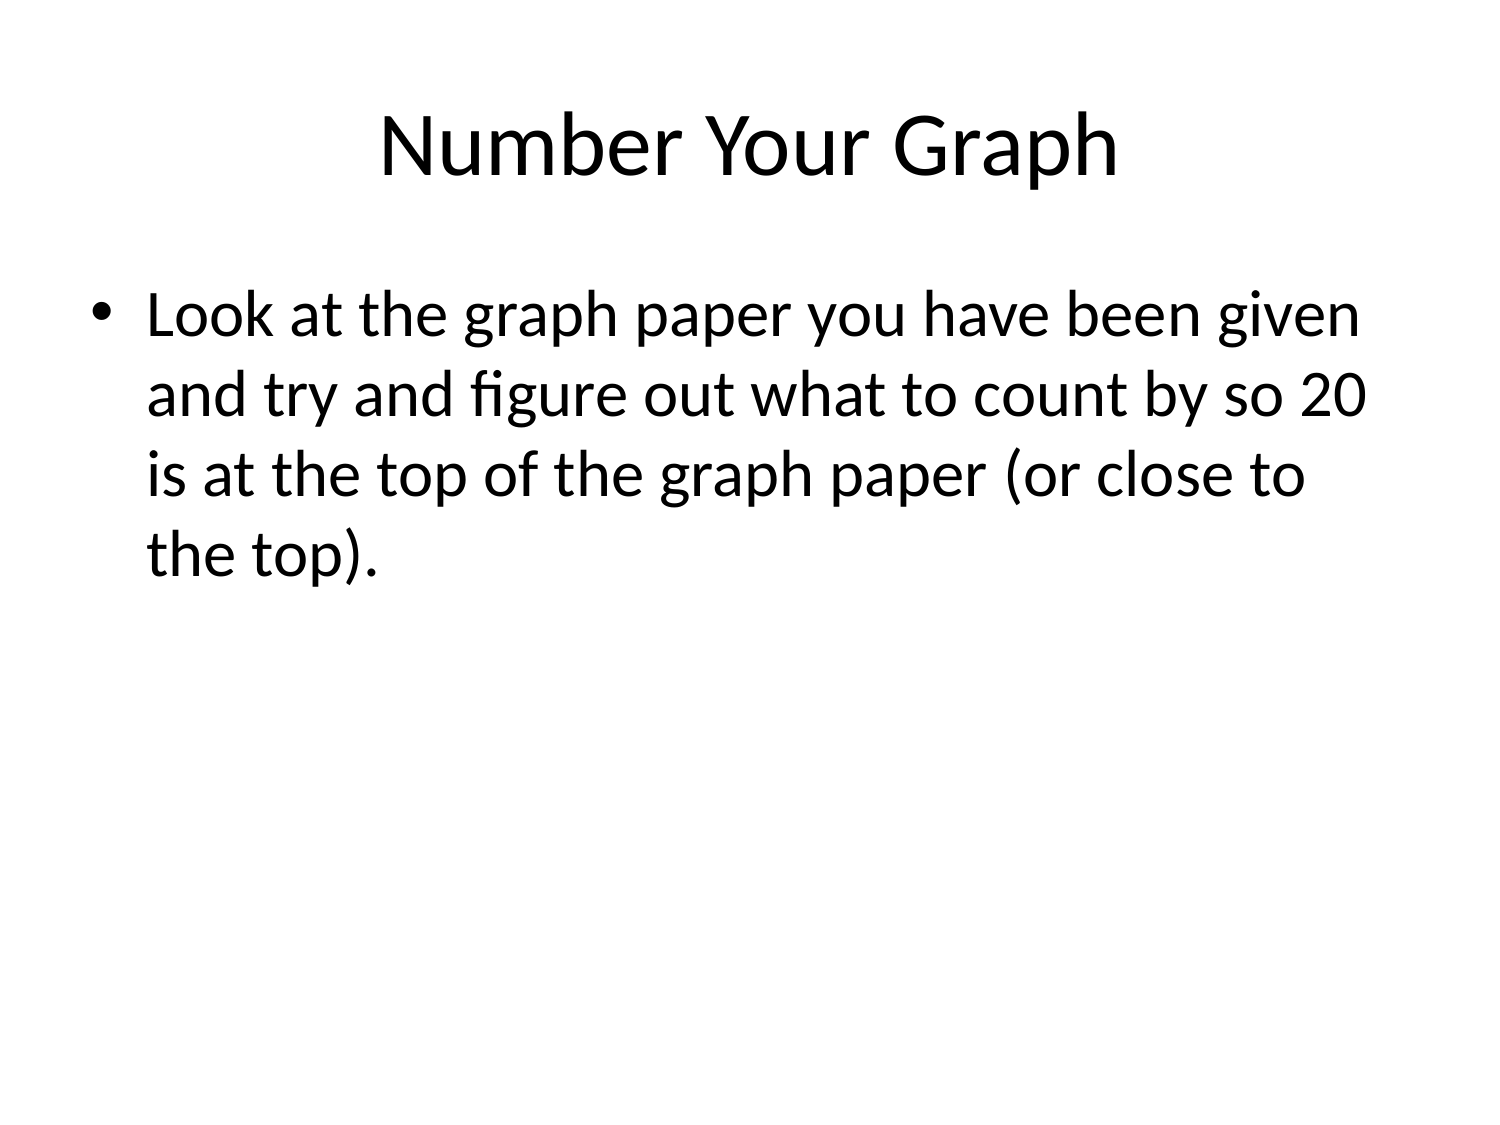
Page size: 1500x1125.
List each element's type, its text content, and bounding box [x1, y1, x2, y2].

title Number Your Graph [75, 45, 1425, 233]
list Look at the graph paper you have been given and try and figure out what to count by so 20 is at the top of the graph paper (or close to the top). [75, 262, 1425, 1005]
